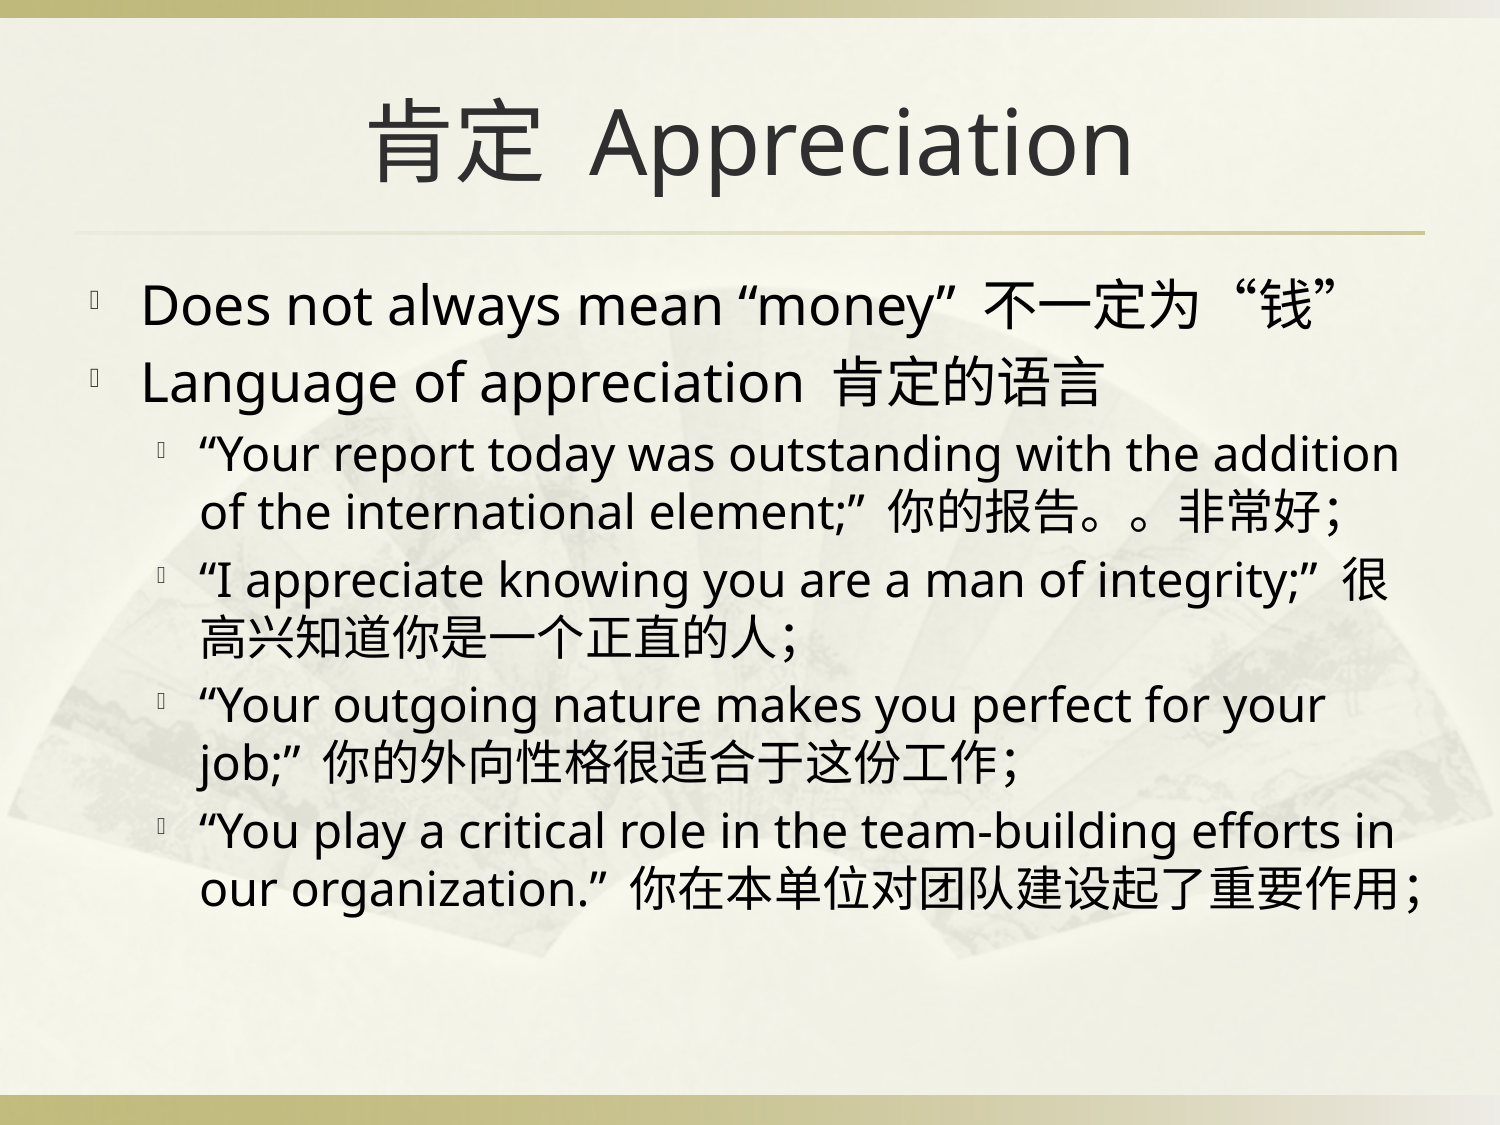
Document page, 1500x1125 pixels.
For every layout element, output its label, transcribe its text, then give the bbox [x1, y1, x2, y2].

list Does not always mean “money” 不一定为“钱” Language of appreciation 肯定的语言 “Your report today was outstanding with the addition of the international element;” 你的报告。。非常好； “I appreciate knowing you are a man of integrity;” 很高兴知道你是一个正直的人； “Your outgoing nature makes you perfect for your job;” 你的外向性格很适合于这份工作； “You play a critical role in the team-building efforts in our organization.” 你在本单位对团队建设起了重要作用； [75, 262, 1425, 1032]
title 肯定 Appreciation [75, 45, 1425, 233]
